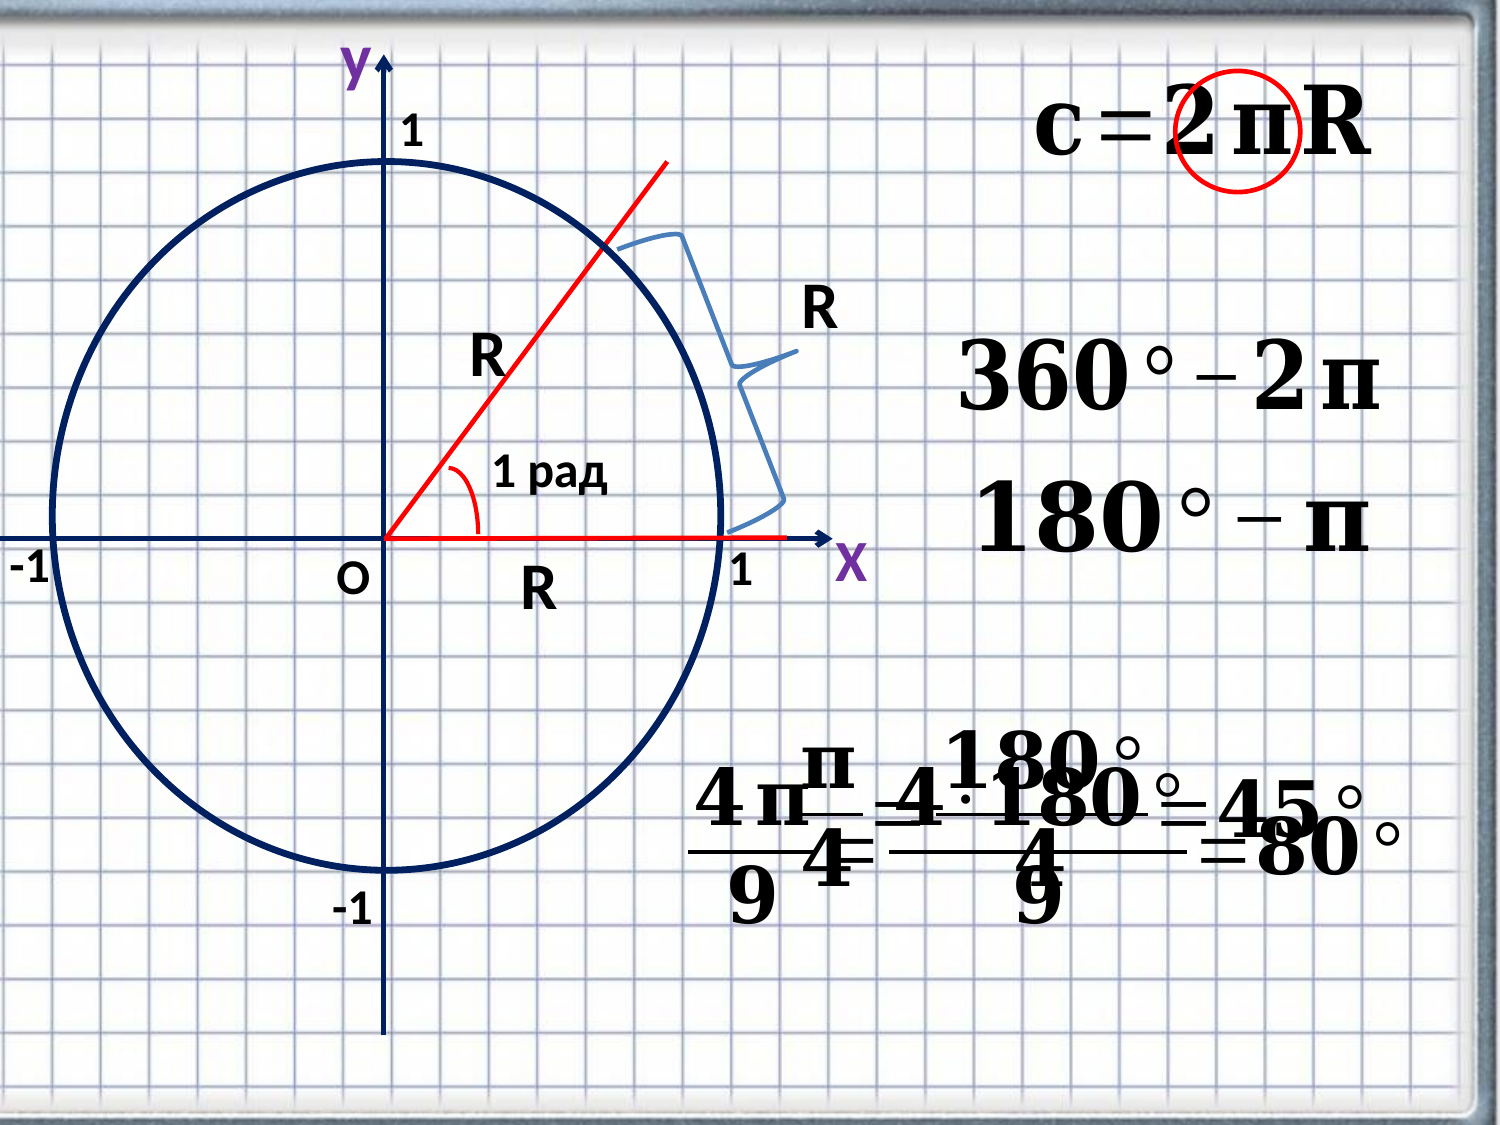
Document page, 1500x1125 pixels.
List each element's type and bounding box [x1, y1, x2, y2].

picture [0, 0, 1500, 1125]
text_box [385, 161, 668, 536]
